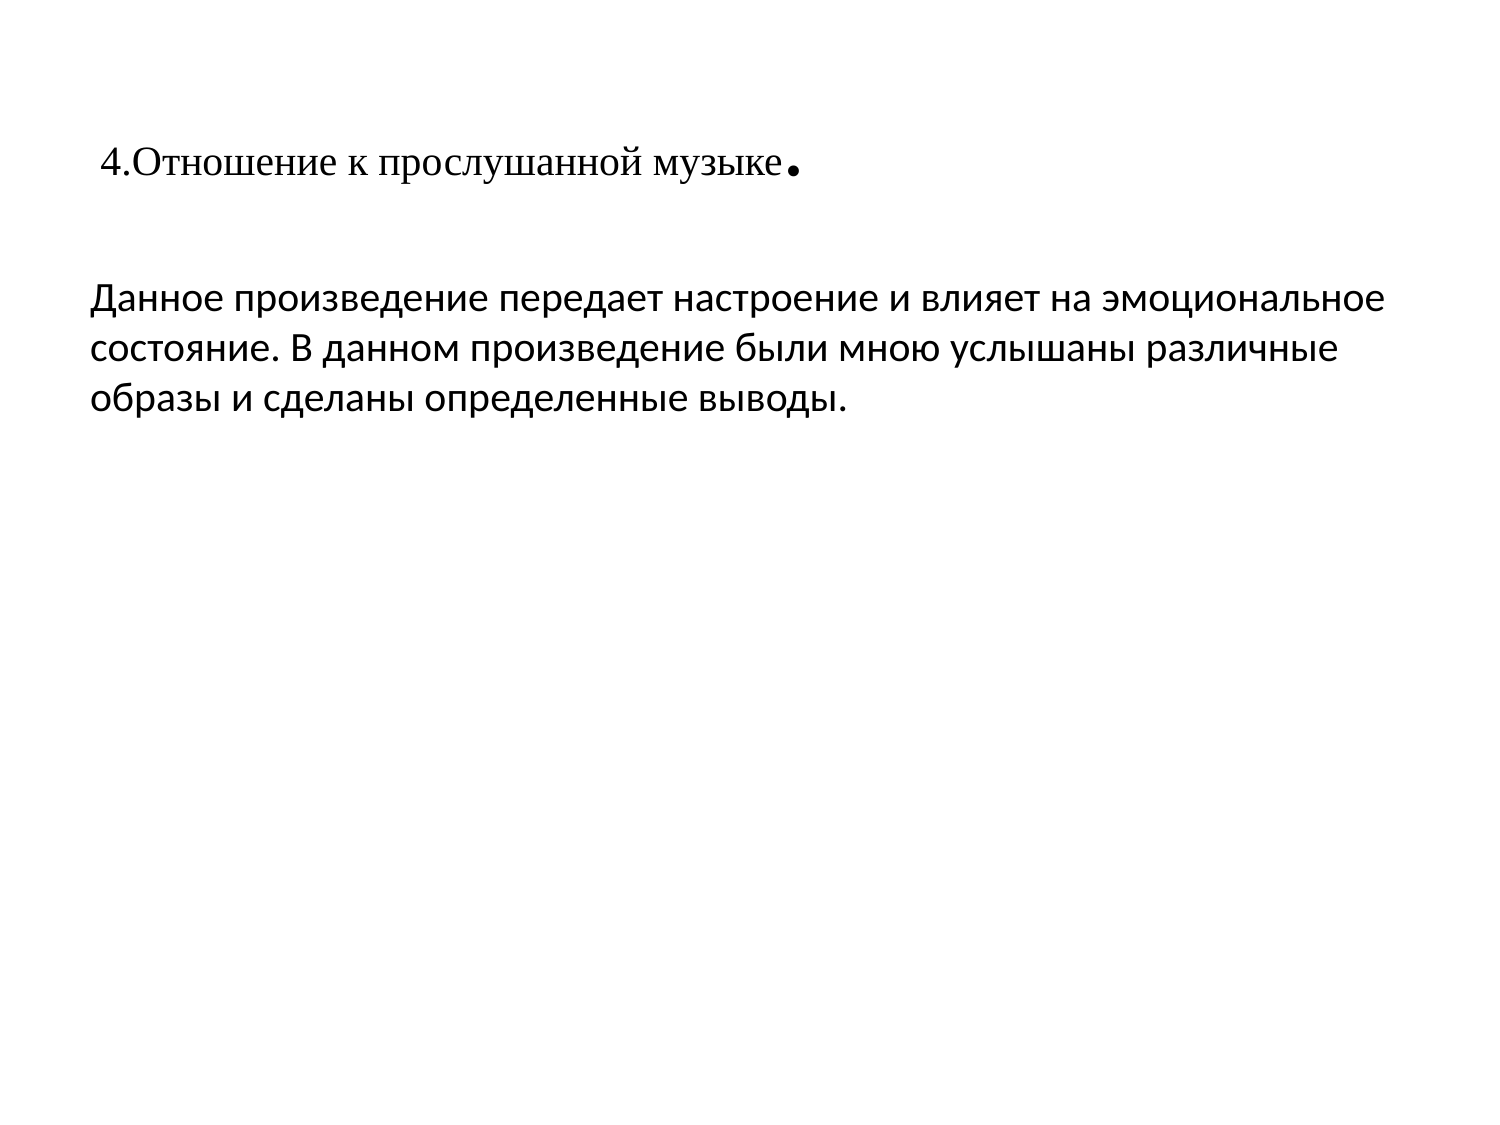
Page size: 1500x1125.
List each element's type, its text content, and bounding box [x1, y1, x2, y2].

title 4.Отношение к прослушанной музыке. [75, 45, 1425, 233]
list Данное произведение передает настроение и влияет на эмоциональное состояние. В данном произведение были мною услышаны различные образы и сделаны определенные выводы. [75, 262, 1425, 1005]
